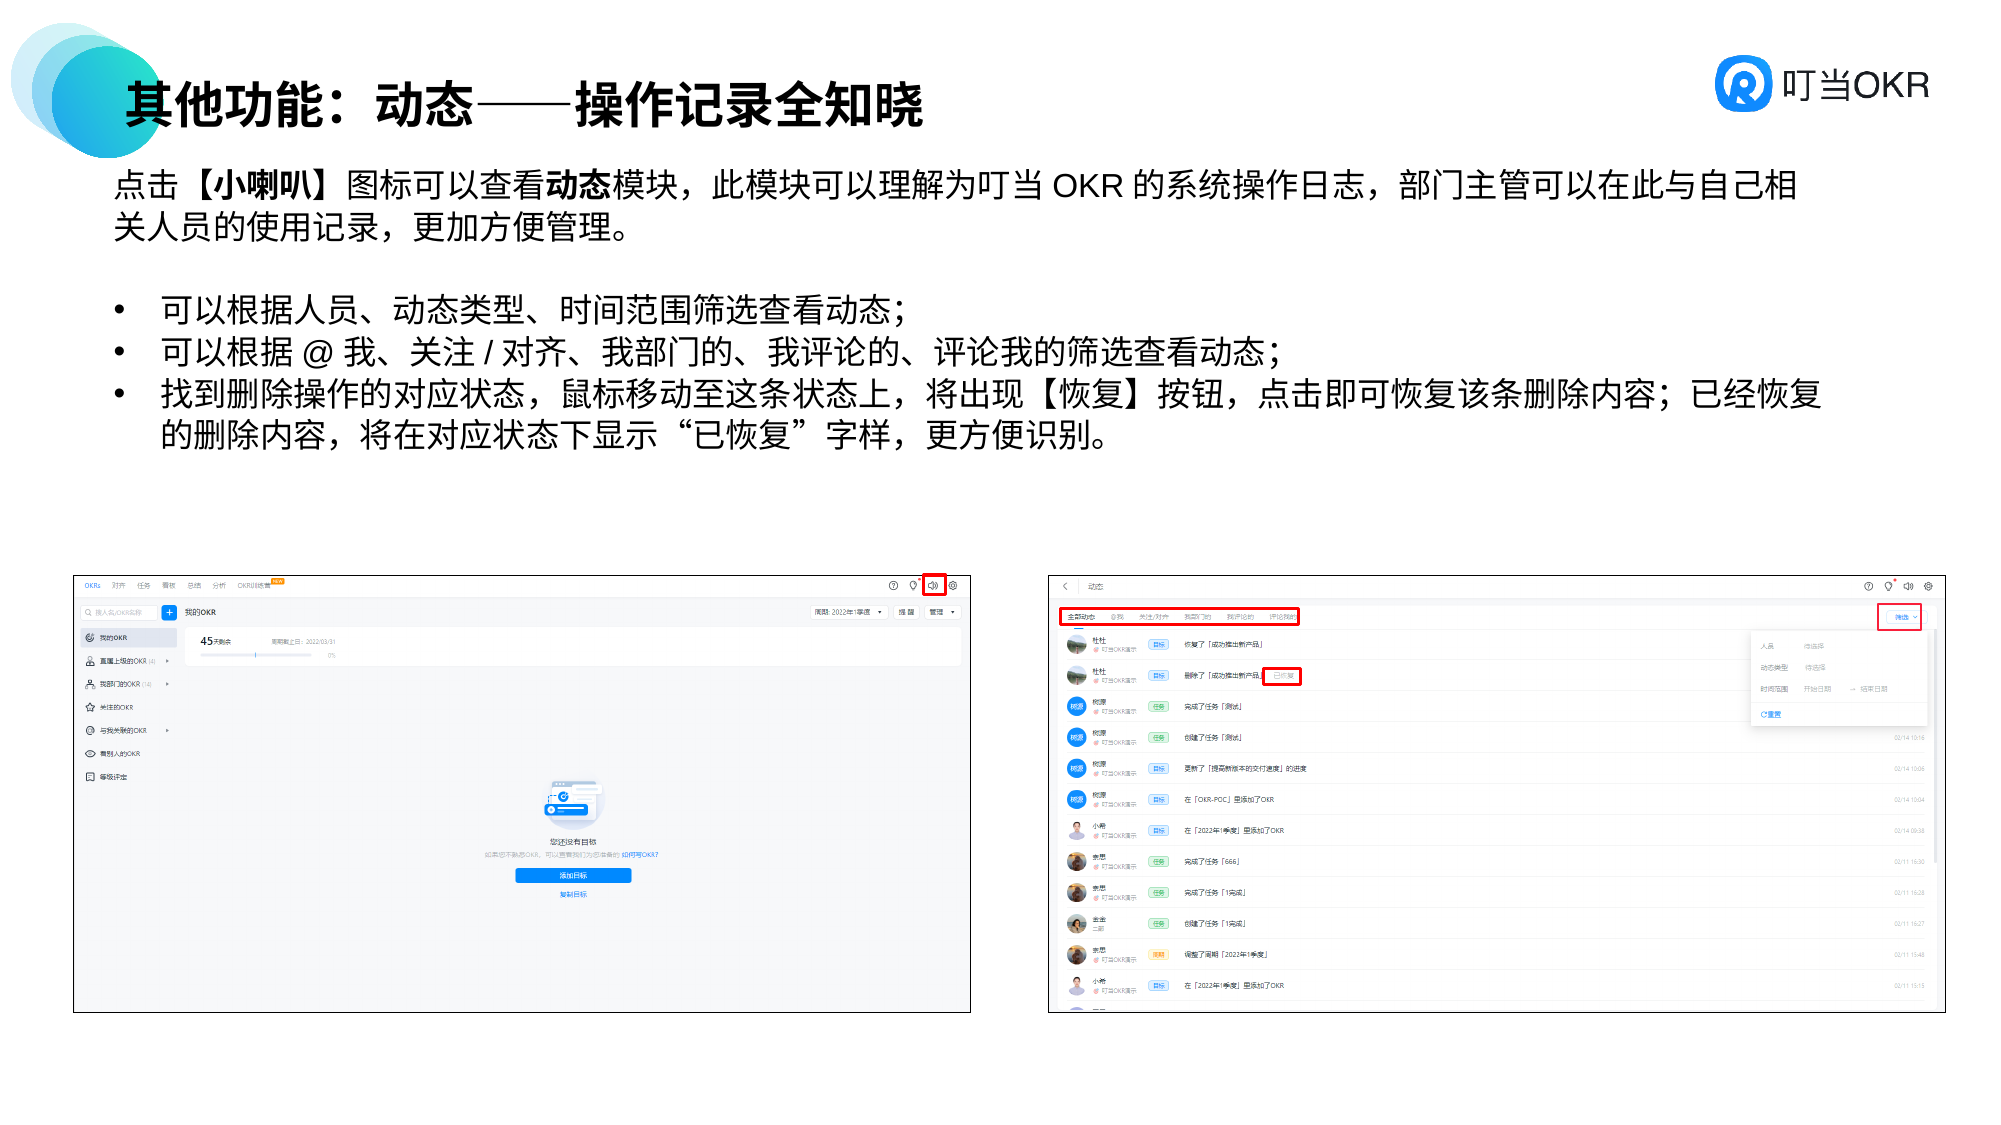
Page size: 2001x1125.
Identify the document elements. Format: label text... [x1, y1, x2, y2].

text_box 点击【小喇叭】图标可以查看动态模块，此模块可以理解为叮当OKR的系统操作日志，部门主管可以在此与自己相关人员的使用记录，更加方便管理。 可以根据人员、动态类型、时间范围筛选查看动态； 可以根据@我、关注/对齐、我部门的、我评论的、评论我的筛选查看动态； 找到删除操作的对应状态，鼠标移动至这条状态上，将出现【恢复】按钮，点击即可恢复该条删除内容；已经恢复的删除内容，将在对应状态下显示“已恢复”字样，更方便识别。 [98, 155, 1845, 504]
picture [1048, 574, 1946, 1014]
picture [73, 574, 971, 1014]
picture [1715, 55, 1929, 112]
text_box 其他功能：动态——操作记录全知晓 [109, 0, 1890, 142]
